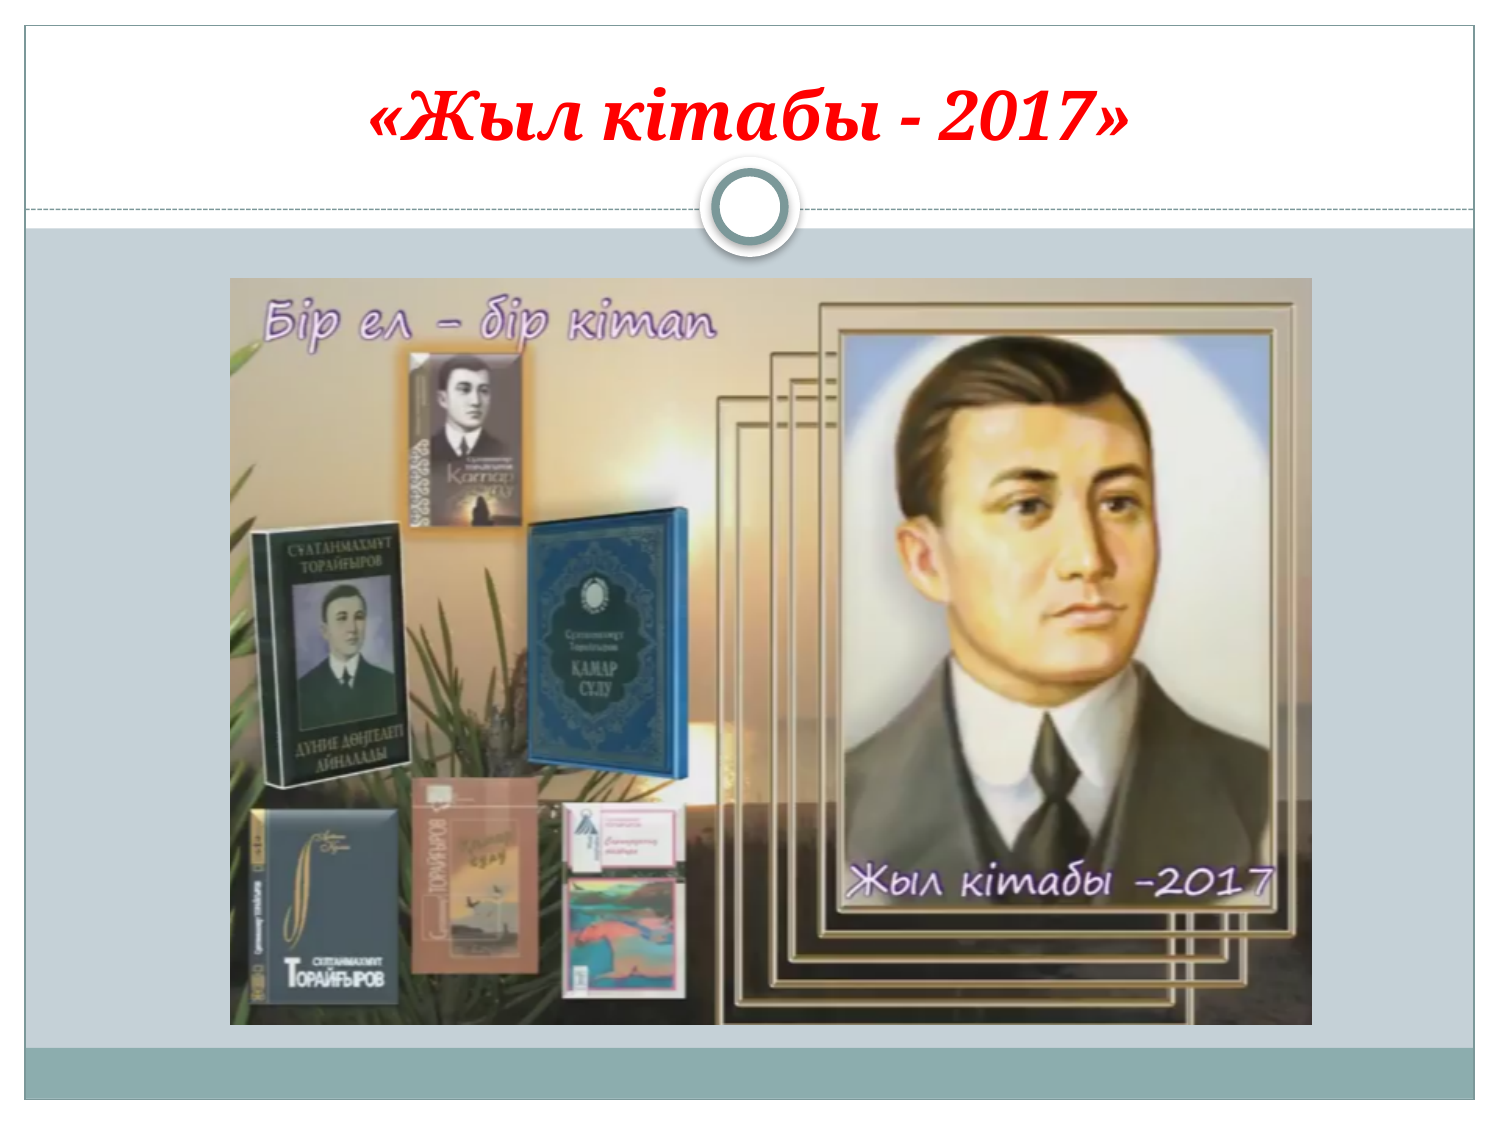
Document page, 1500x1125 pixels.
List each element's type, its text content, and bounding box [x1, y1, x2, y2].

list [229, 278, 1312, 1025]
title «Жыл кітабы - 2017» [49, 37, 1450, 162]
